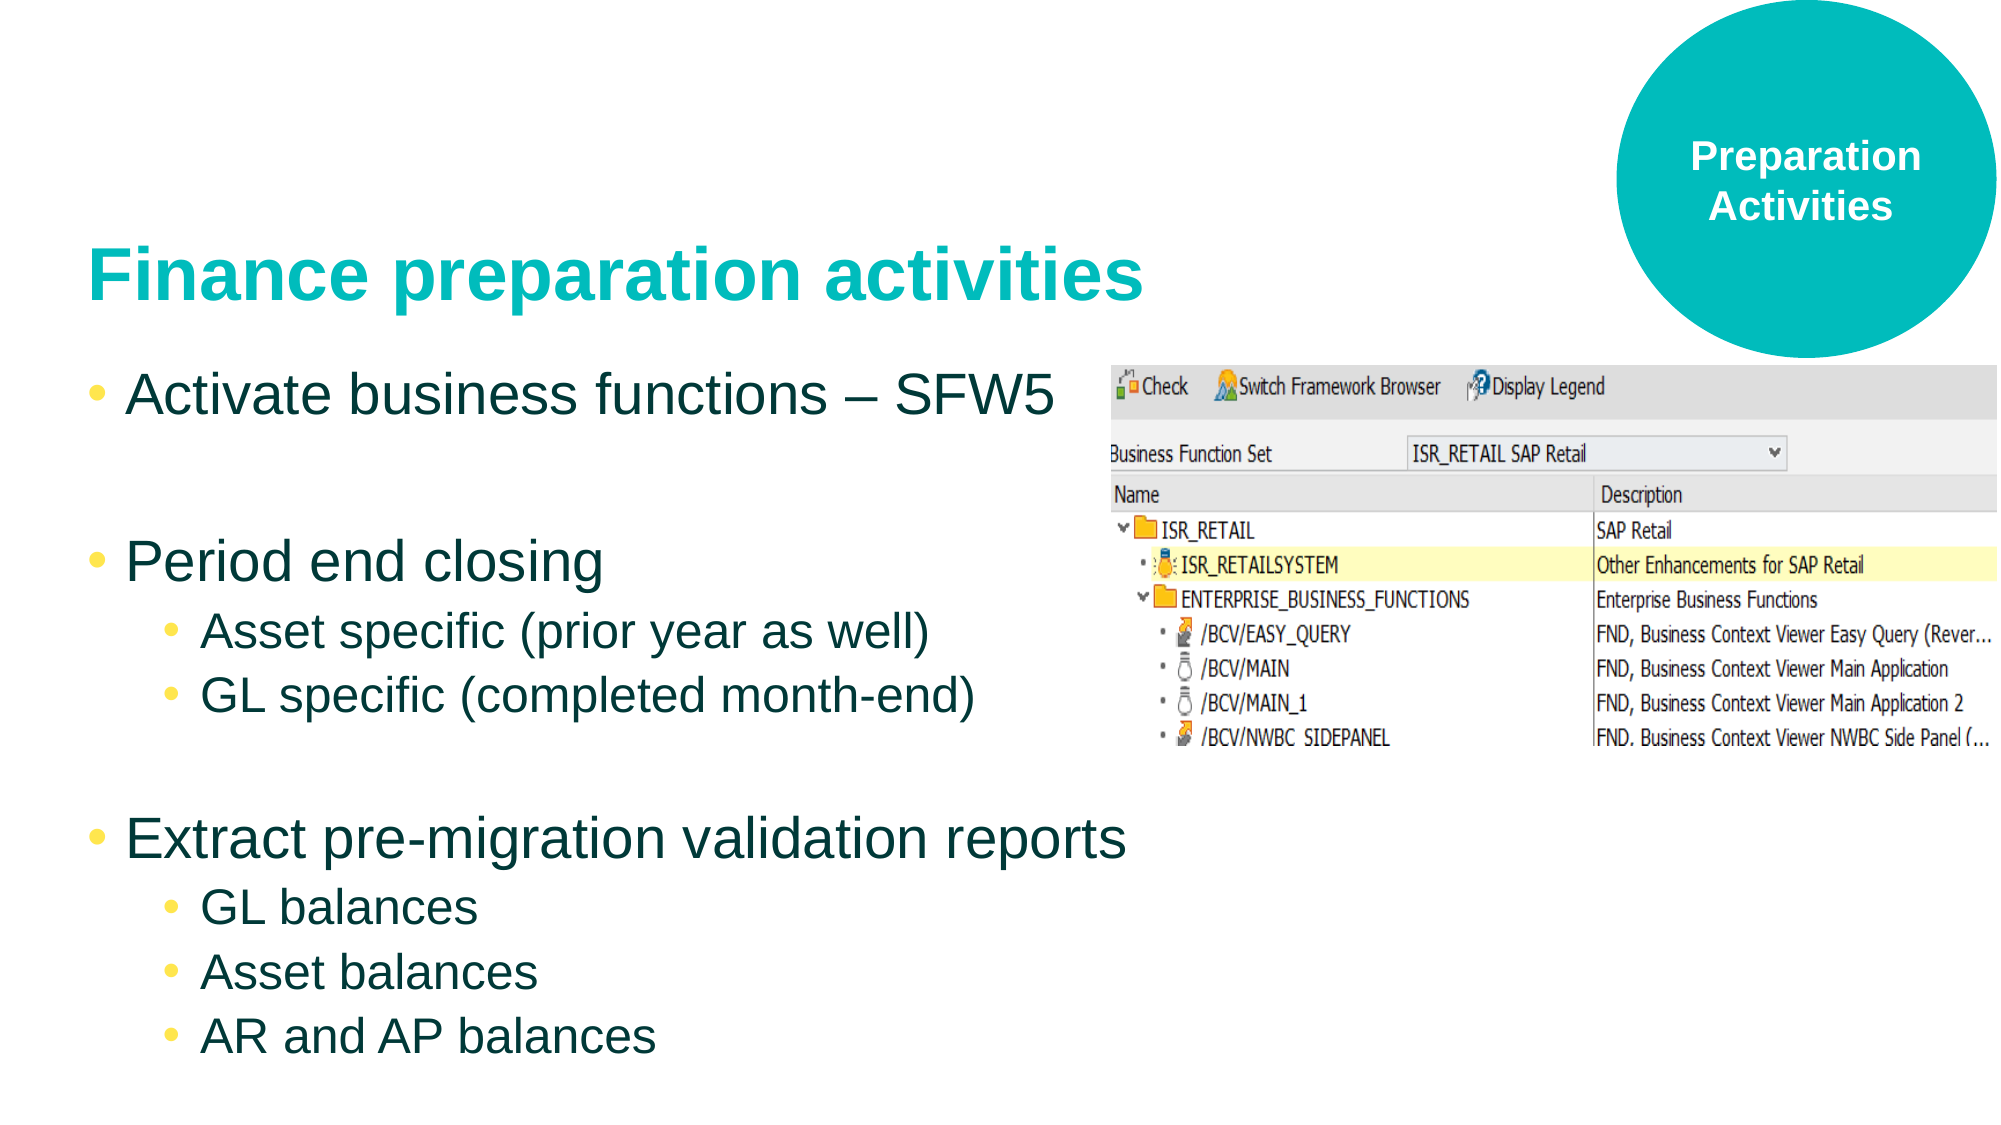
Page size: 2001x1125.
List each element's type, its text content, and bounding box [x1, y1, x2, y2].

picture [1111, 365, 1997, 746]
title Finance preparation activities [72, 228, 1715, 338]
list Activate business functions – SFW5 Period end closing Asset specific (prior year as well) GL specific (completed month-end) Extract pre-migration validation reports GL balances Asset balances AR and AP balances [72, 356, 1807, 974]
text_box Preparation Activities. [1615, 0, 1998, 359]
